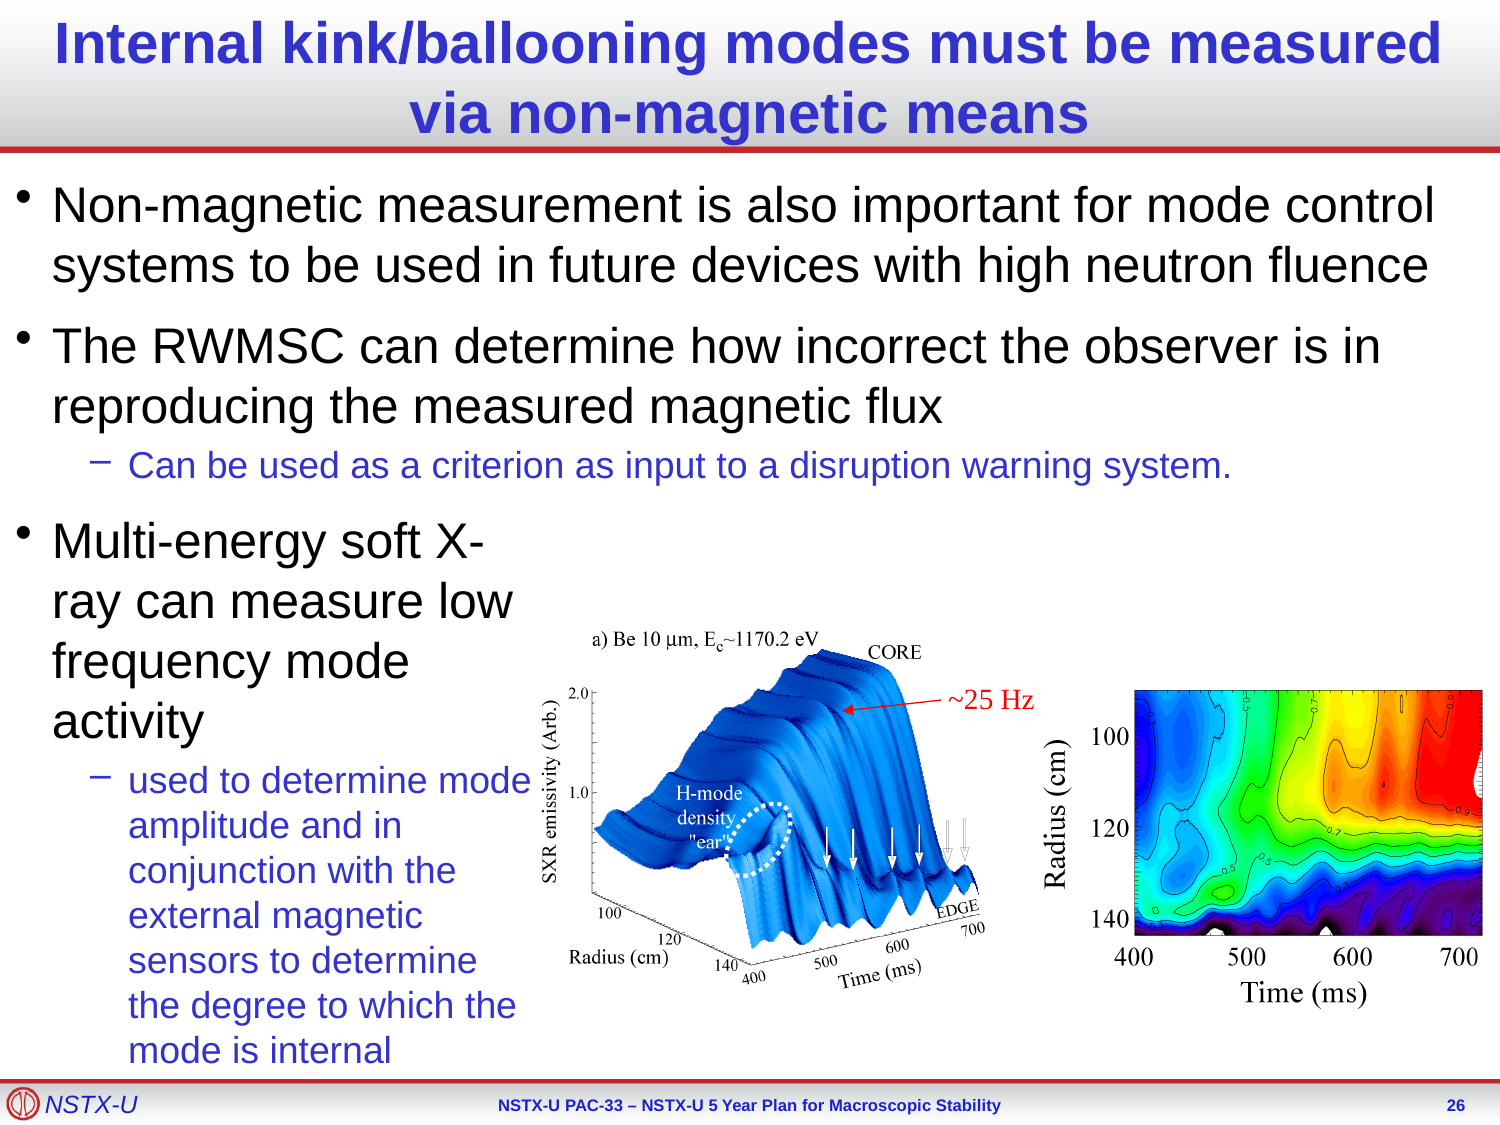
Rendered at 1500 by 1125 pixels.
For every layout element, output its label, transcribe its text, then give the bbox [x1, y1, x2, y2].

text_box Multi-energy soft X-ray can measure low frequency mode activity used to determine mode amplitude and in conjunction with the external magnetic sensors to determine the degree to which the mode is internal [0, 501, 550, 948]
picture [530, 611, 1500, 1028]
text_box Non-magnetic measurement is also important for mode control systems to be used in future devices with high neutron fluence [0, 164, 1500, 306]
picture [0, 1079, 1500, 1125]
title Internal kink/ballooning modes must be measured via non-magnetic means [0, 0, 1500, 151]
text_box The RWMSC can determine how incorrect the observer is in reproducing the measured magnetic flux Can be used as a criterion as input to a disruption warning system. [0, 306, 1500, 557]
